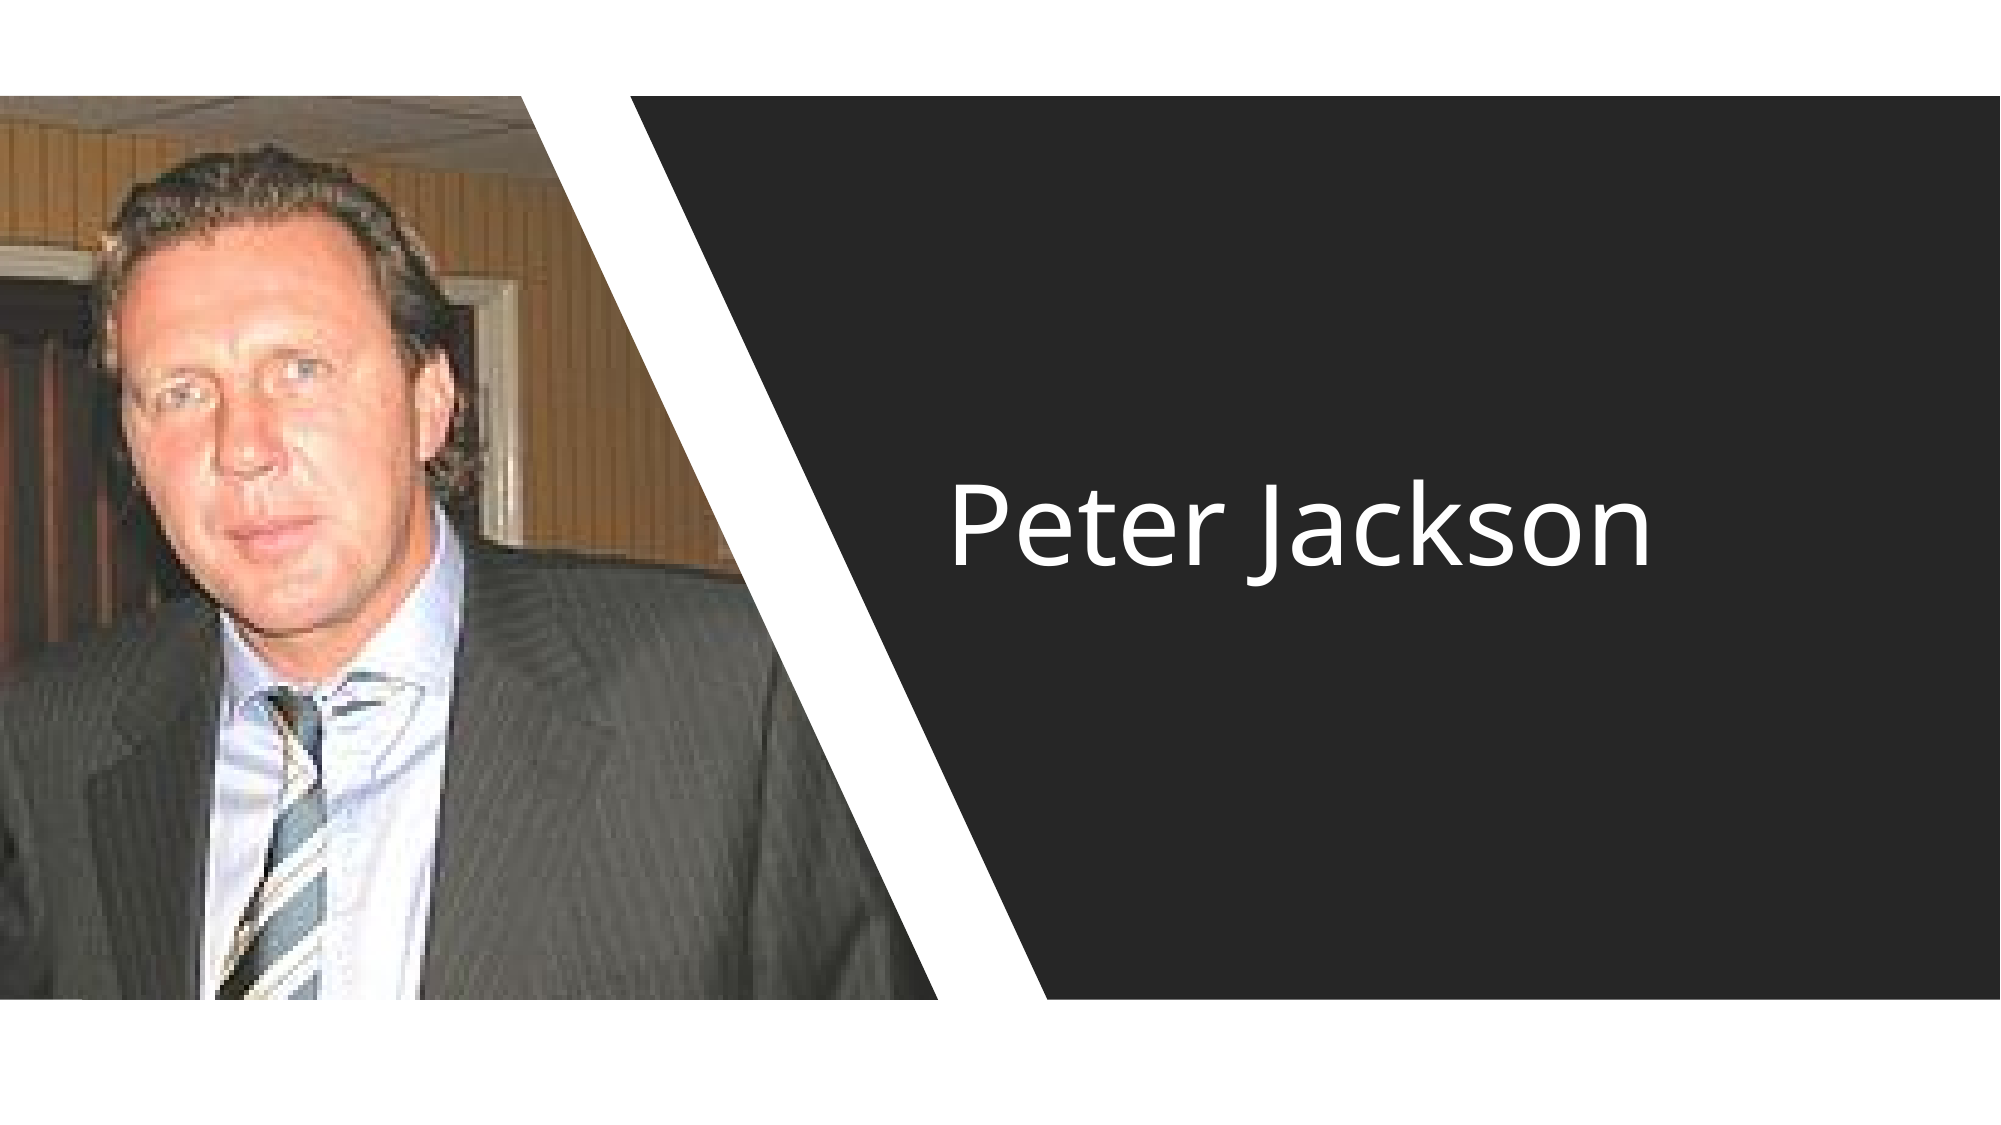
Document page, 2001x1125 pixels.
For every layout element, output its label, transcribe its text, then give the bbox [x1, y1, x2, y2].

text_box [939, 475, 1830, 990]
text_box [628, 94, 2000, 1001]
title Peter Jackson [939, 231, 1863, 598]
picture [0, 95, 939, 1000]
